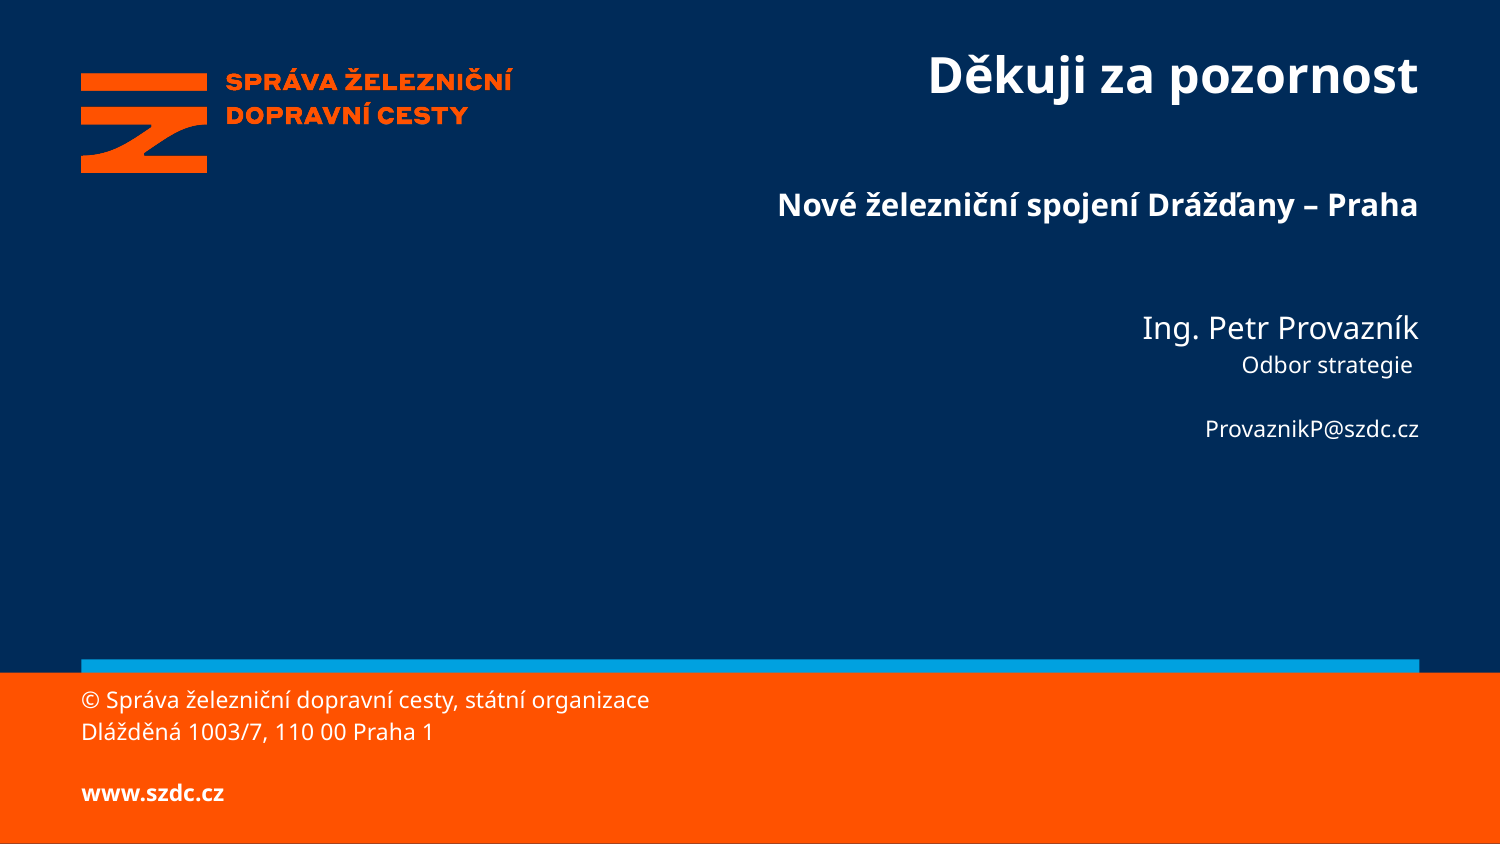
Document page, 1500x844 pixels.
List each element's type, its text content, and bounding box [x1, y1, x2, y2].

picture [81, 68, 513, 173]
title Děkuji za pozornost [667, 43, 1420, 143]
list www.szdc.cz [81, 778, 1420, 806]
subtitle Nové železniční spojení Drážďany – Praha Ing. Petr Provazník Odbor strategie ProvaznikP@szdc.cz [556, 185, 1420, 422]
list © Správa železniční dopravní cesty, státní organizace Dlážděná 1003/7, 110 00 Praha 1 [80, 685, 1419, 747]
